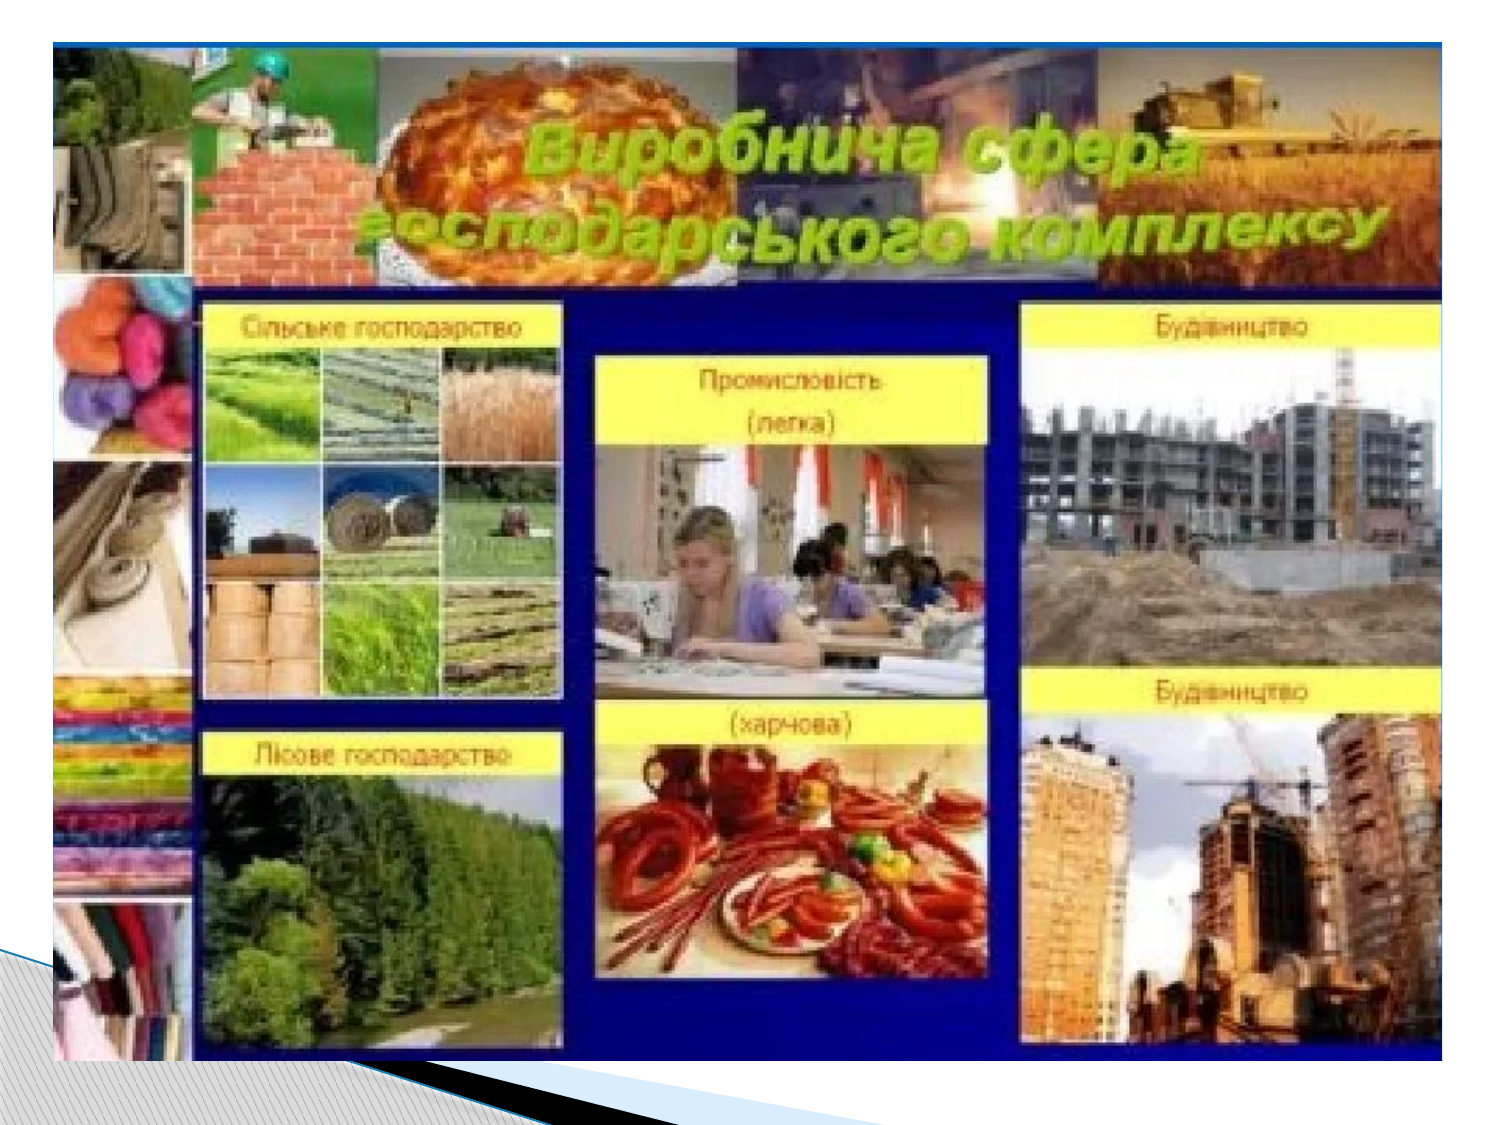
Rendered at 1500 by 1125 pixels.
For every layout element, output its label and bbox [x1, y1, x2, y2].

picture [52, 42, 1443, 1061]
